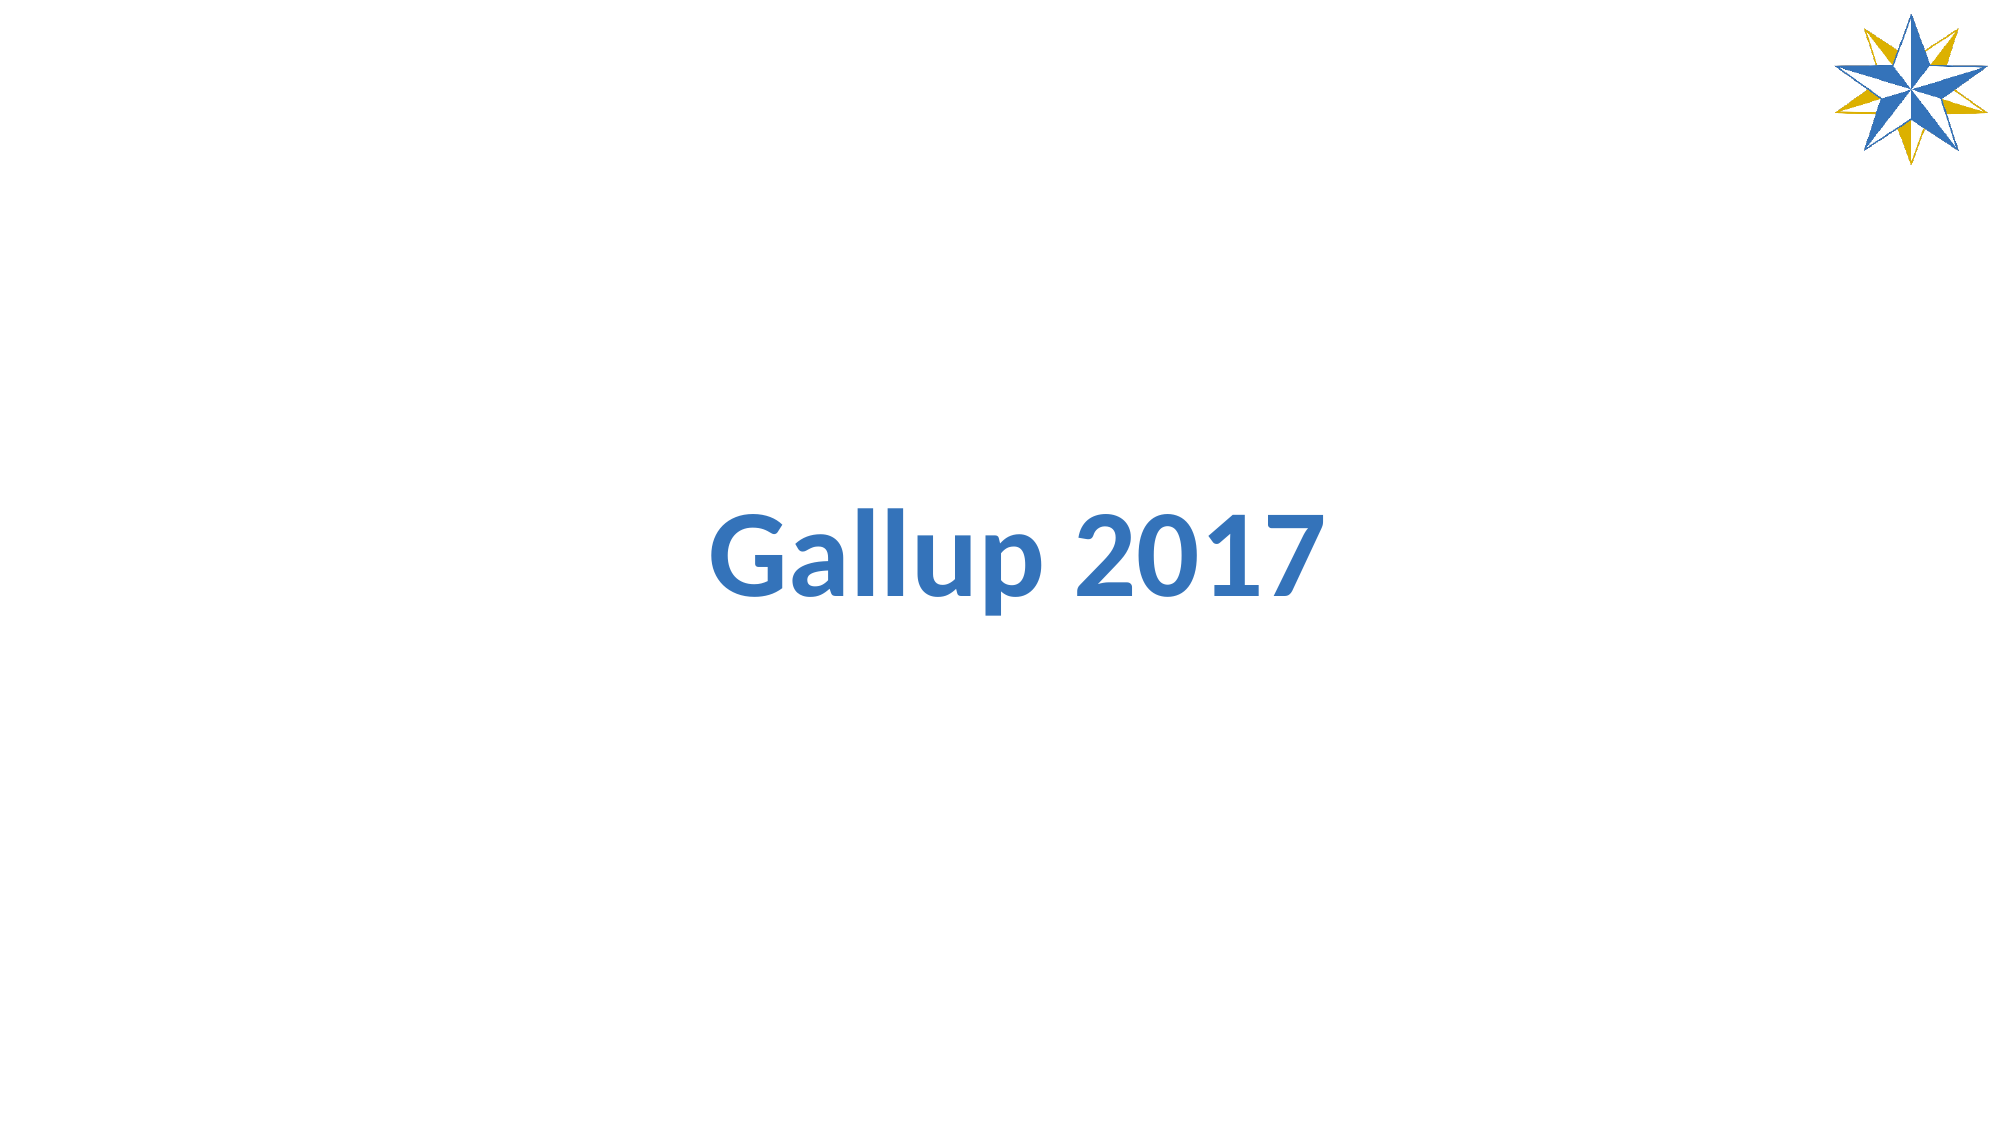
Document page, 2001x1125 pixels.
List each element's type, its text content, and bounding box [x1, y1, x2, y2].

picture [1834, 13, 1988, 167]
text_box Gallup 2017 [143, 463, 1893, 627]
